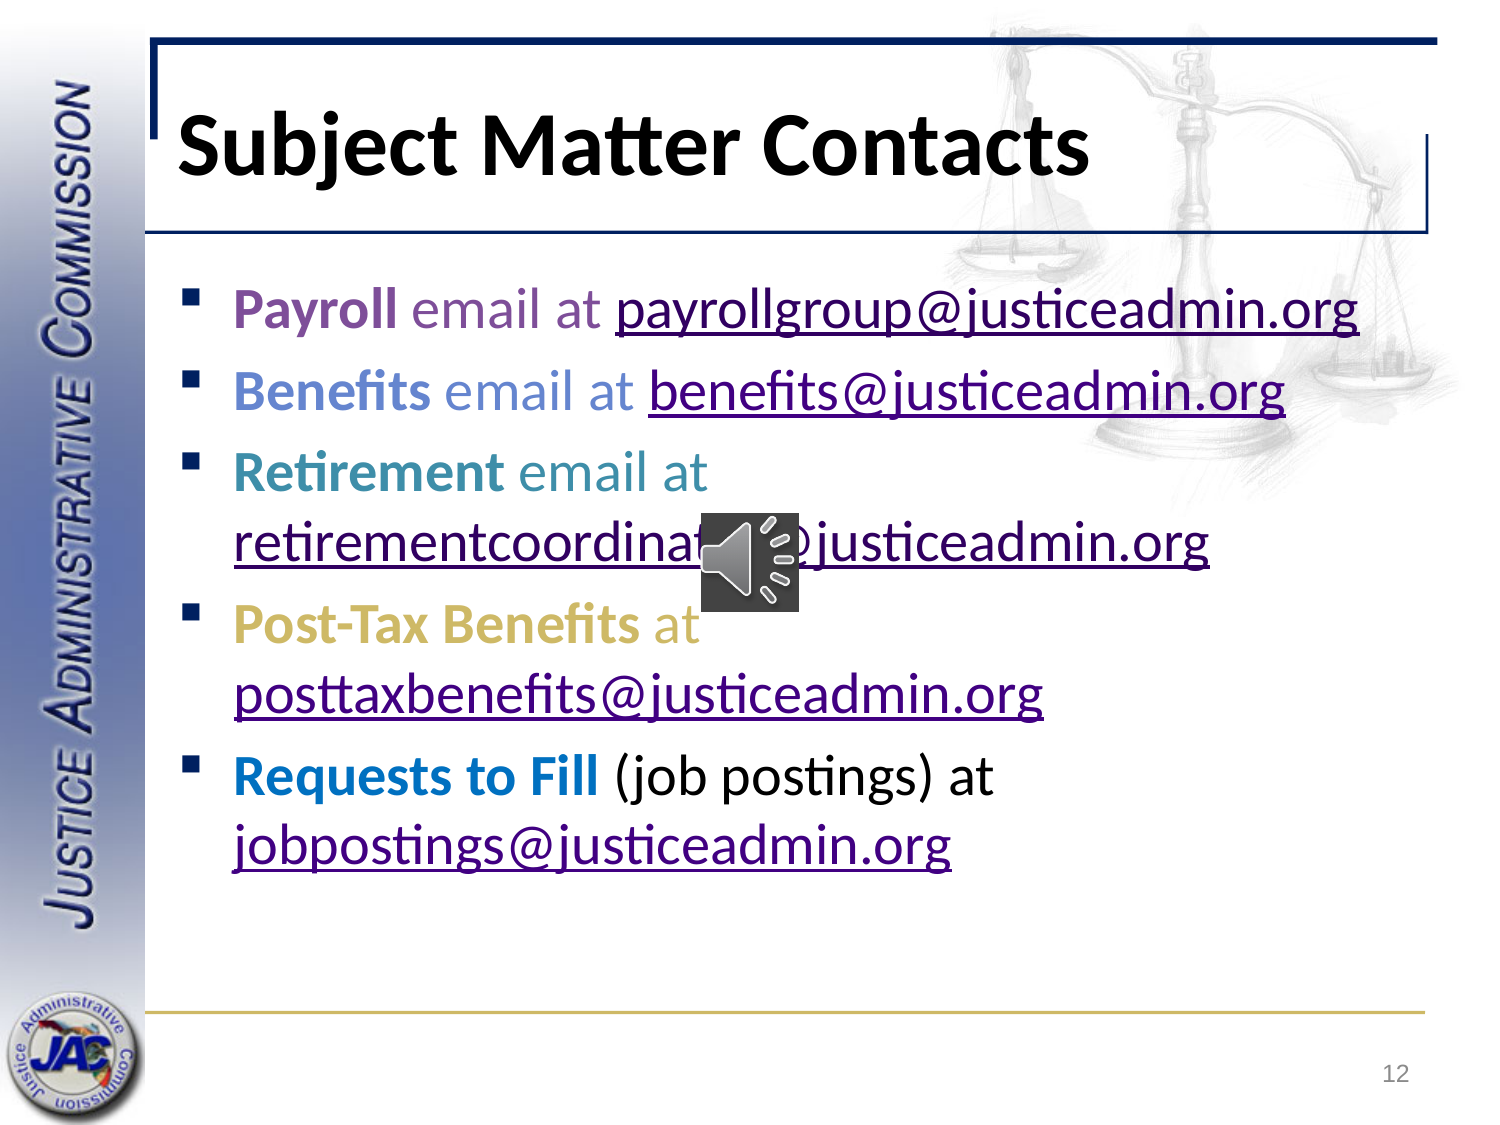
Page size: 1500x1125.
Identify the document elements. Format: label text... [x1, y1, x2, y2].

title Subject Matter Contacts [162, 44, 1426, 233]
list Payroll email at payrollgroup@justiceadmin.org Benefits email at benefits@justiceadmin.org Retirement email at retirementcoordinator@justiceadmin.org Post-Tax Benefits at posttaxbenefits@justiceadmin.org Requests to Fill (job postings) at jobpostings@justiceadmin.org [162, 262, 1426, 1006]
picture [699, 512, 801, 613]
slide_number 12 [1074, 1042, 1425, 1103]
picture [0, 0, 145, 1125]
picture [912, 0, 1500, 524]
